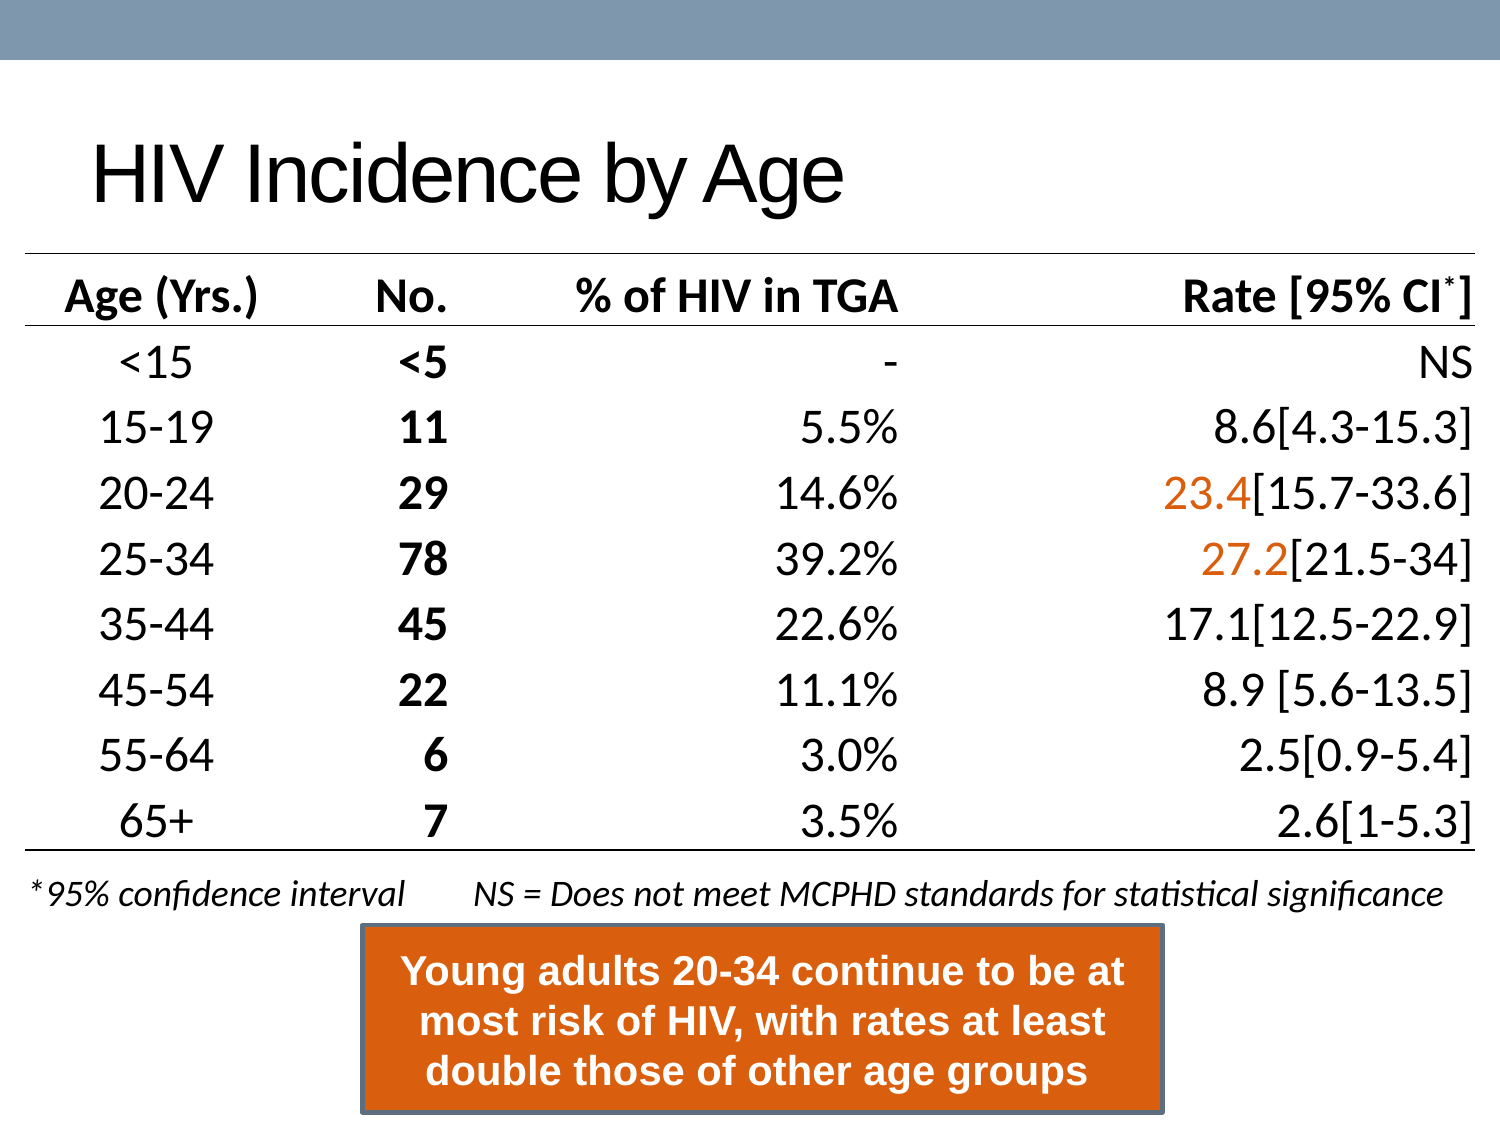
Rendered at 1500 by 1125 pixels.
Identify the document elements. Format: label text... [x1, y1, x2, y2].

table_cell - [450, 326, 900, 391]
table_cell 8.6[4.3-15.3] [900, 391, 1475, 456]
table_cell 35-44 [25, 587, 287, 653]
table_cell 65+ [25, 784, 287, 849]
table_cell 78 [287, 522, 450, 587]
table_header Rate [95% CI*] [900, 254, 1475, 325]
text_box Young adults 20-34 continue to be at most risk of HIV, with rates at least double those of other age groups [360, 923, 1165, 1115]
title HIV Incidence by Age [75, 87, 1425, 250]
table_cell 3.5% [450, 784, 900, 849]
table_cell <15 [25, 326, 287, 391]
table_cell 45 [287, 587, 450, 653]
table_cell 2.5[0.9-5.4] [900, 719, 1475, 784]
table_cell *95% confidence interval NS = Does not meet MCPHD standards for statistical significance [25, 851, 1475, 915]
table_cell 15-19 [25, 391, 287, 456]
table_header No. [287, 254, 450, 325]
table_cell 5.5% [450, 391, 900, 456]
table_cell 11 [287, 391, 450, 456]
table_cell 8.9 [5.6-13.5] [900, 653, 1475, 719]
table_cell 6 [287, 719, 450, 784]
table_cell 39.2% [450, 522, 900, 587]
table_cell 14.6% [450, 456, 900, 522]
table_cell 23.4[15.7-33.6] [900, 456, 1475, 522]
table_cell 29 [287, 456, 450, 522]
table_cell 2.6[1-5.3] [900, 784, 1475, 849]
table_cell 22.6% [450, 587, 900, 653]
table_cell 55-64 [25, 719, 287, 784]
table_cell <5 [287, 326, 450, 391]
table_cell 11.1% [450, 653, 900, 719]
table_cell NS [900, 326, 1475, 391]
table_cell 3.0% [450, 719, 900, 784]
table_header % of HIV in TGA [450, 254, 900, 325]
table_header Age (Yrs.) [25, 254, 287, 325]
table_cell 17.1[12.5-22.9] [900, 587, 1475, 653]
table_cell 22 [287, 653, 450, 719]
table_cell 20-24 [25, 456, 287, 522]
table_cell 45-54 [25, 653, 287, 719]
table_cell 25-34 [25, 522, 287, 587]
table_cell 7 [287, 784, 450, 849]
table_cell 27.2[21.5-34] [900, 522, 1475, 587]
